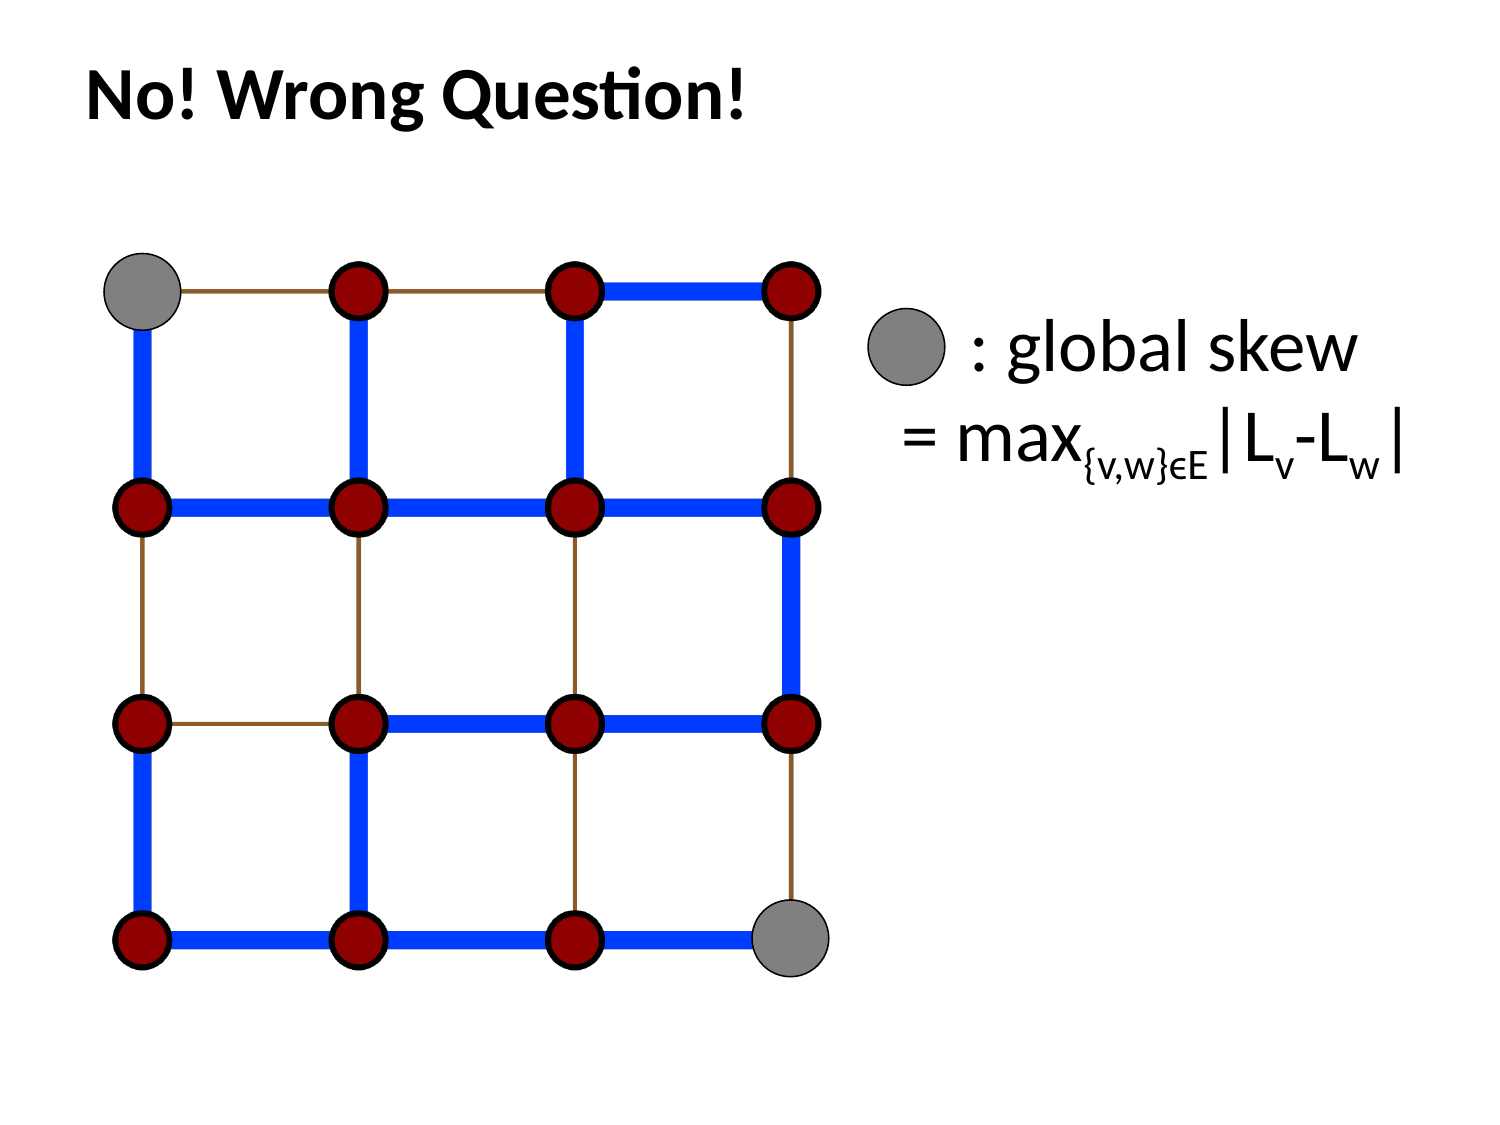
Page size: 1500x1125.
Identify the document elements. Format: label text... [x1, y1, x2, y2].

title No! Wrong Question! [70, 37, 1450, 150]
text_box [868, 308, 945, 386]
picture [88, 237, 845, 994]
text_box : global skew = max{v,w}ϵE|Lv-Lw| [886, 288, 1447, 496]
